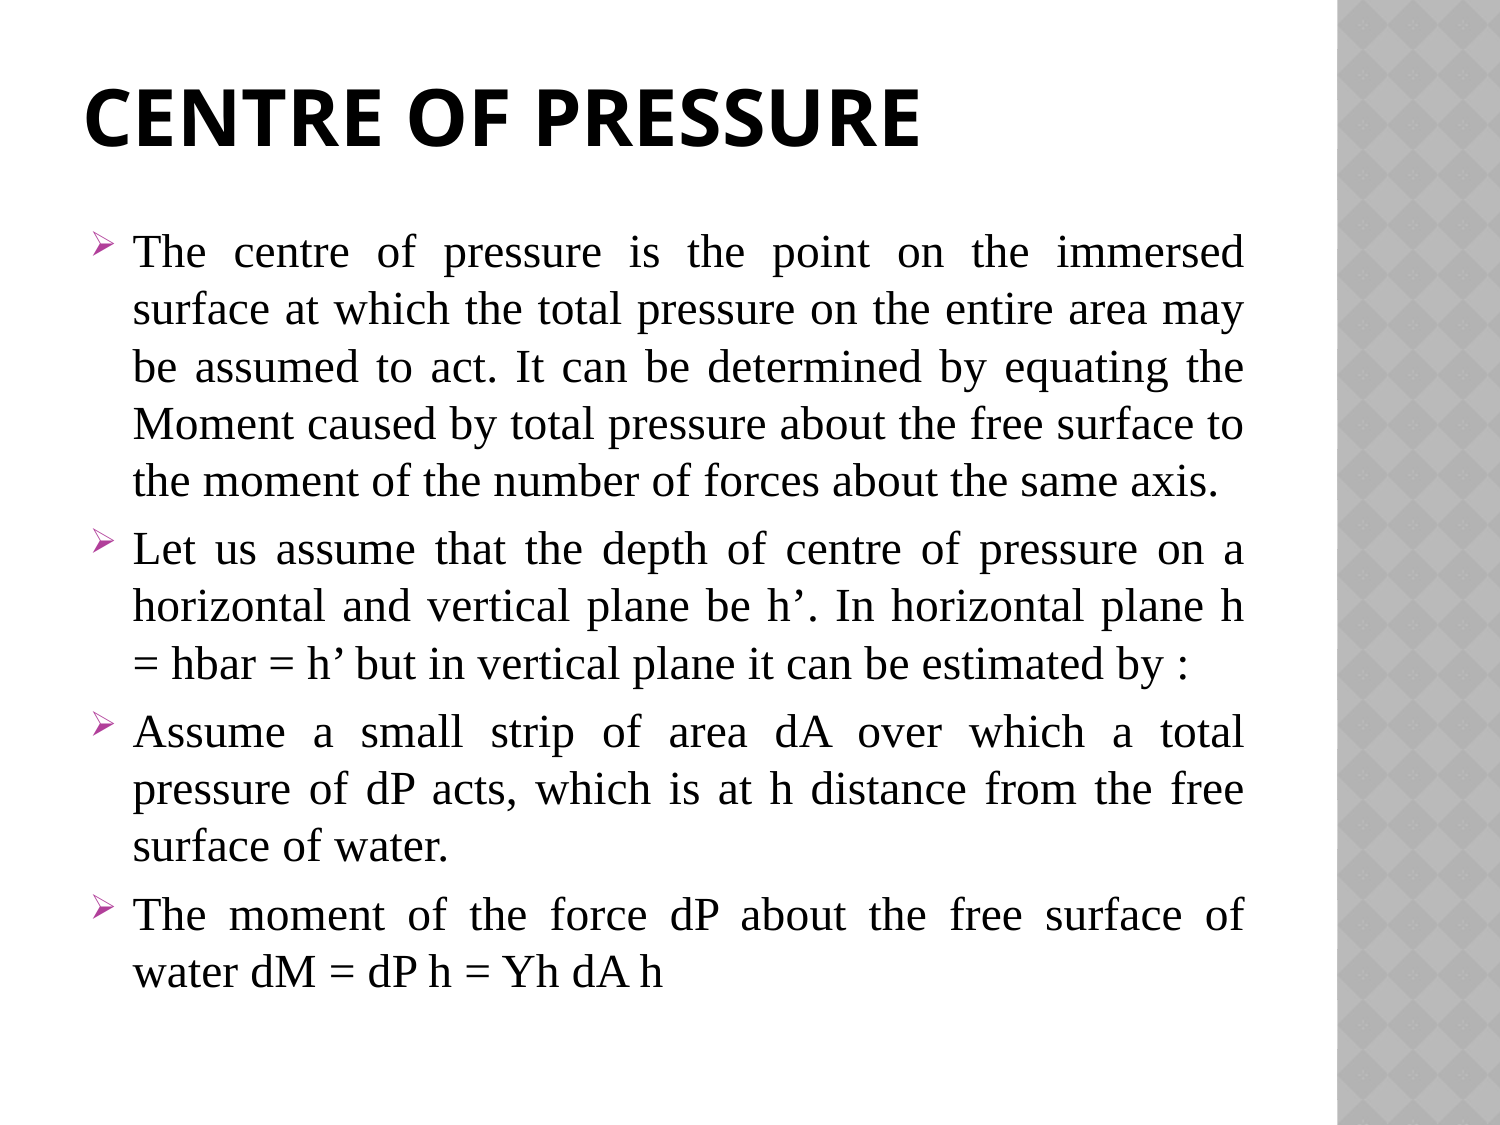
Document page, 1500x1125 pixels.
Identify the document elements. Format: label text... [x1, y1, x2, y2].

title Centre of Pressure [75, 52, 1263, 163]
list The centre of pressure is the point on the immersed surface at which the total pressure on the entire area may be assumed to act. It can be determined by equating the Moment caused by total pressure about the free surface to the moment of the number of forces about the same axis. Let us assume that the depth of centre of pressure on a horizontal and vertical plane be h’. In horizontal plane h = hbar = h’ but in vertical plane it can be estimated by : Assume a small strip of area dA over which a total pressure of dP acts, which is at h distance from the free surface of water. The moment of the force dP about the free surface of water dM = dP h = Yh dA h [75, 212, 1263, 1059]
